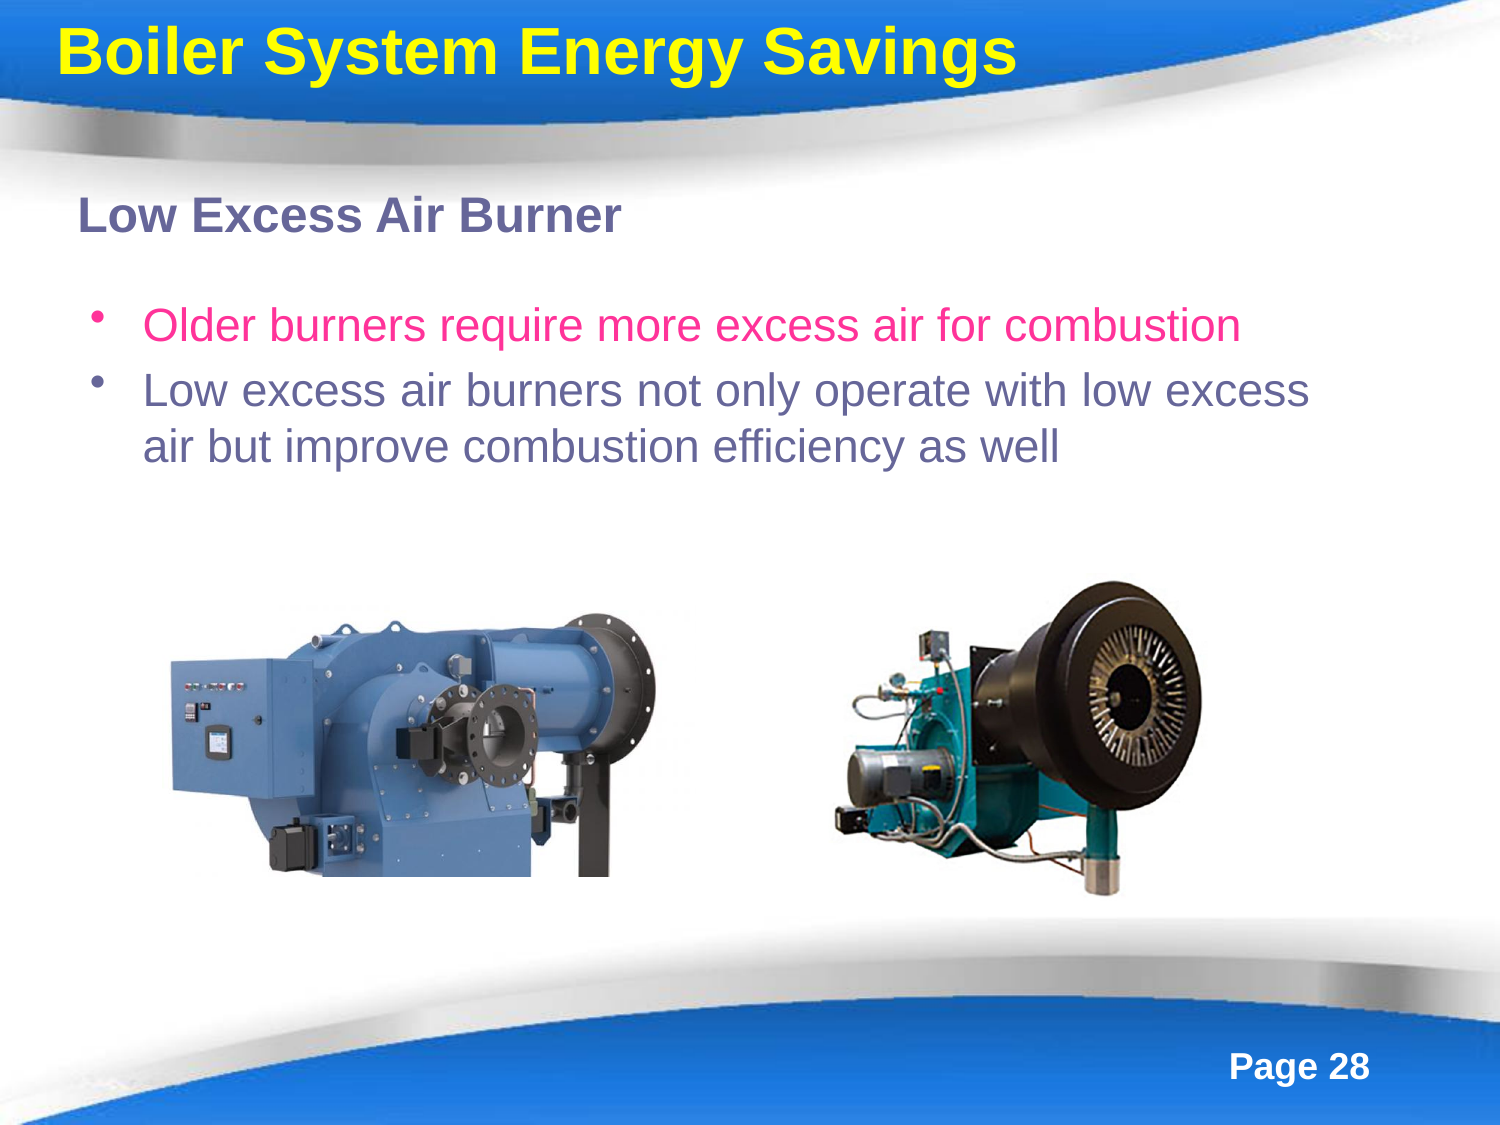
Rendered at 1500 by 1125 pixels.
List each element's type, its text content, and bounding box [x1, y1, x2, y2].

list Older burners require more excess air for combustion Low excess air burners not only operate with low excess air but improve combustion efficiency as well [75, 287, 1325, 538]
title Low Excess Air Burner [0, 174, 700, 263]
text_box Boiler System Energy Savings [0, 0, 1075, 125]
picture [0, 0, 1500, 1125]
